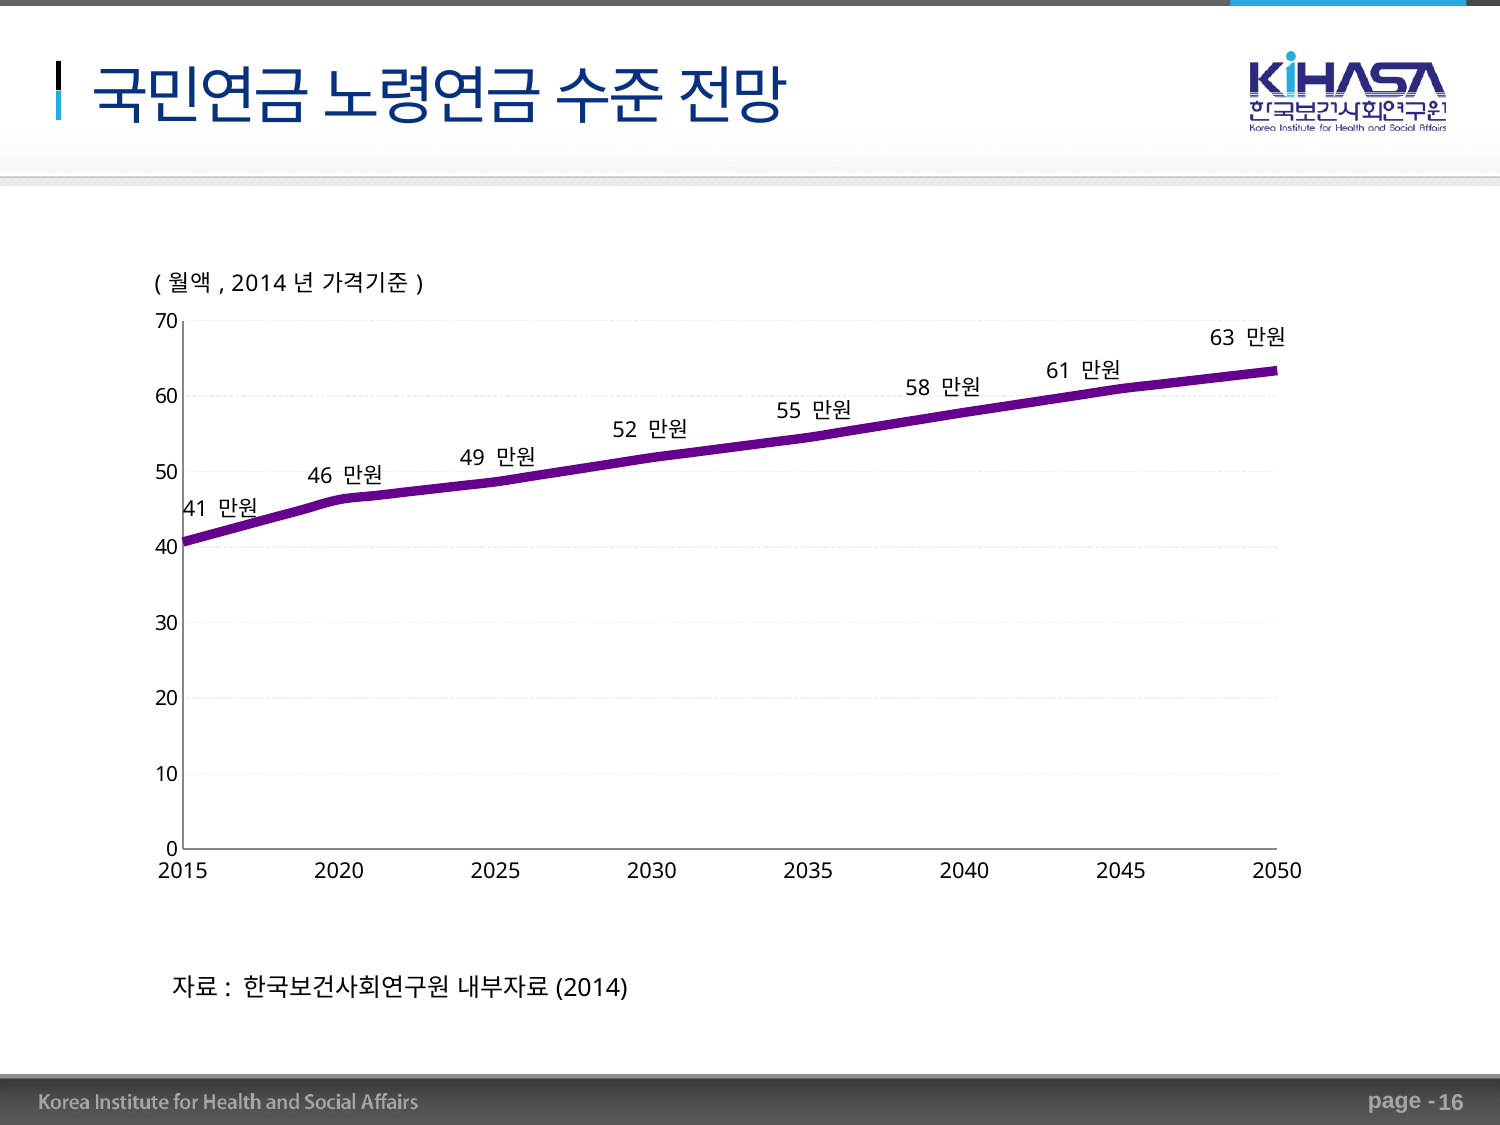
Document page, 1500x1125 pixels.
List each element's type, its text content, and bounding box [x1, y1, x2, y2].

chart [116, 245, 1348, 915]
title 국민연금 노령연금 수준 전망 [76, 48, 1234, 144]
picture [0, 0, 1500, 1125]
text_box 자료: 한국보건사회연구원 내부자료(2014) [117, 949, 645, 1009]
slide_number 16 [1407, 1071, 1479, 1125]
